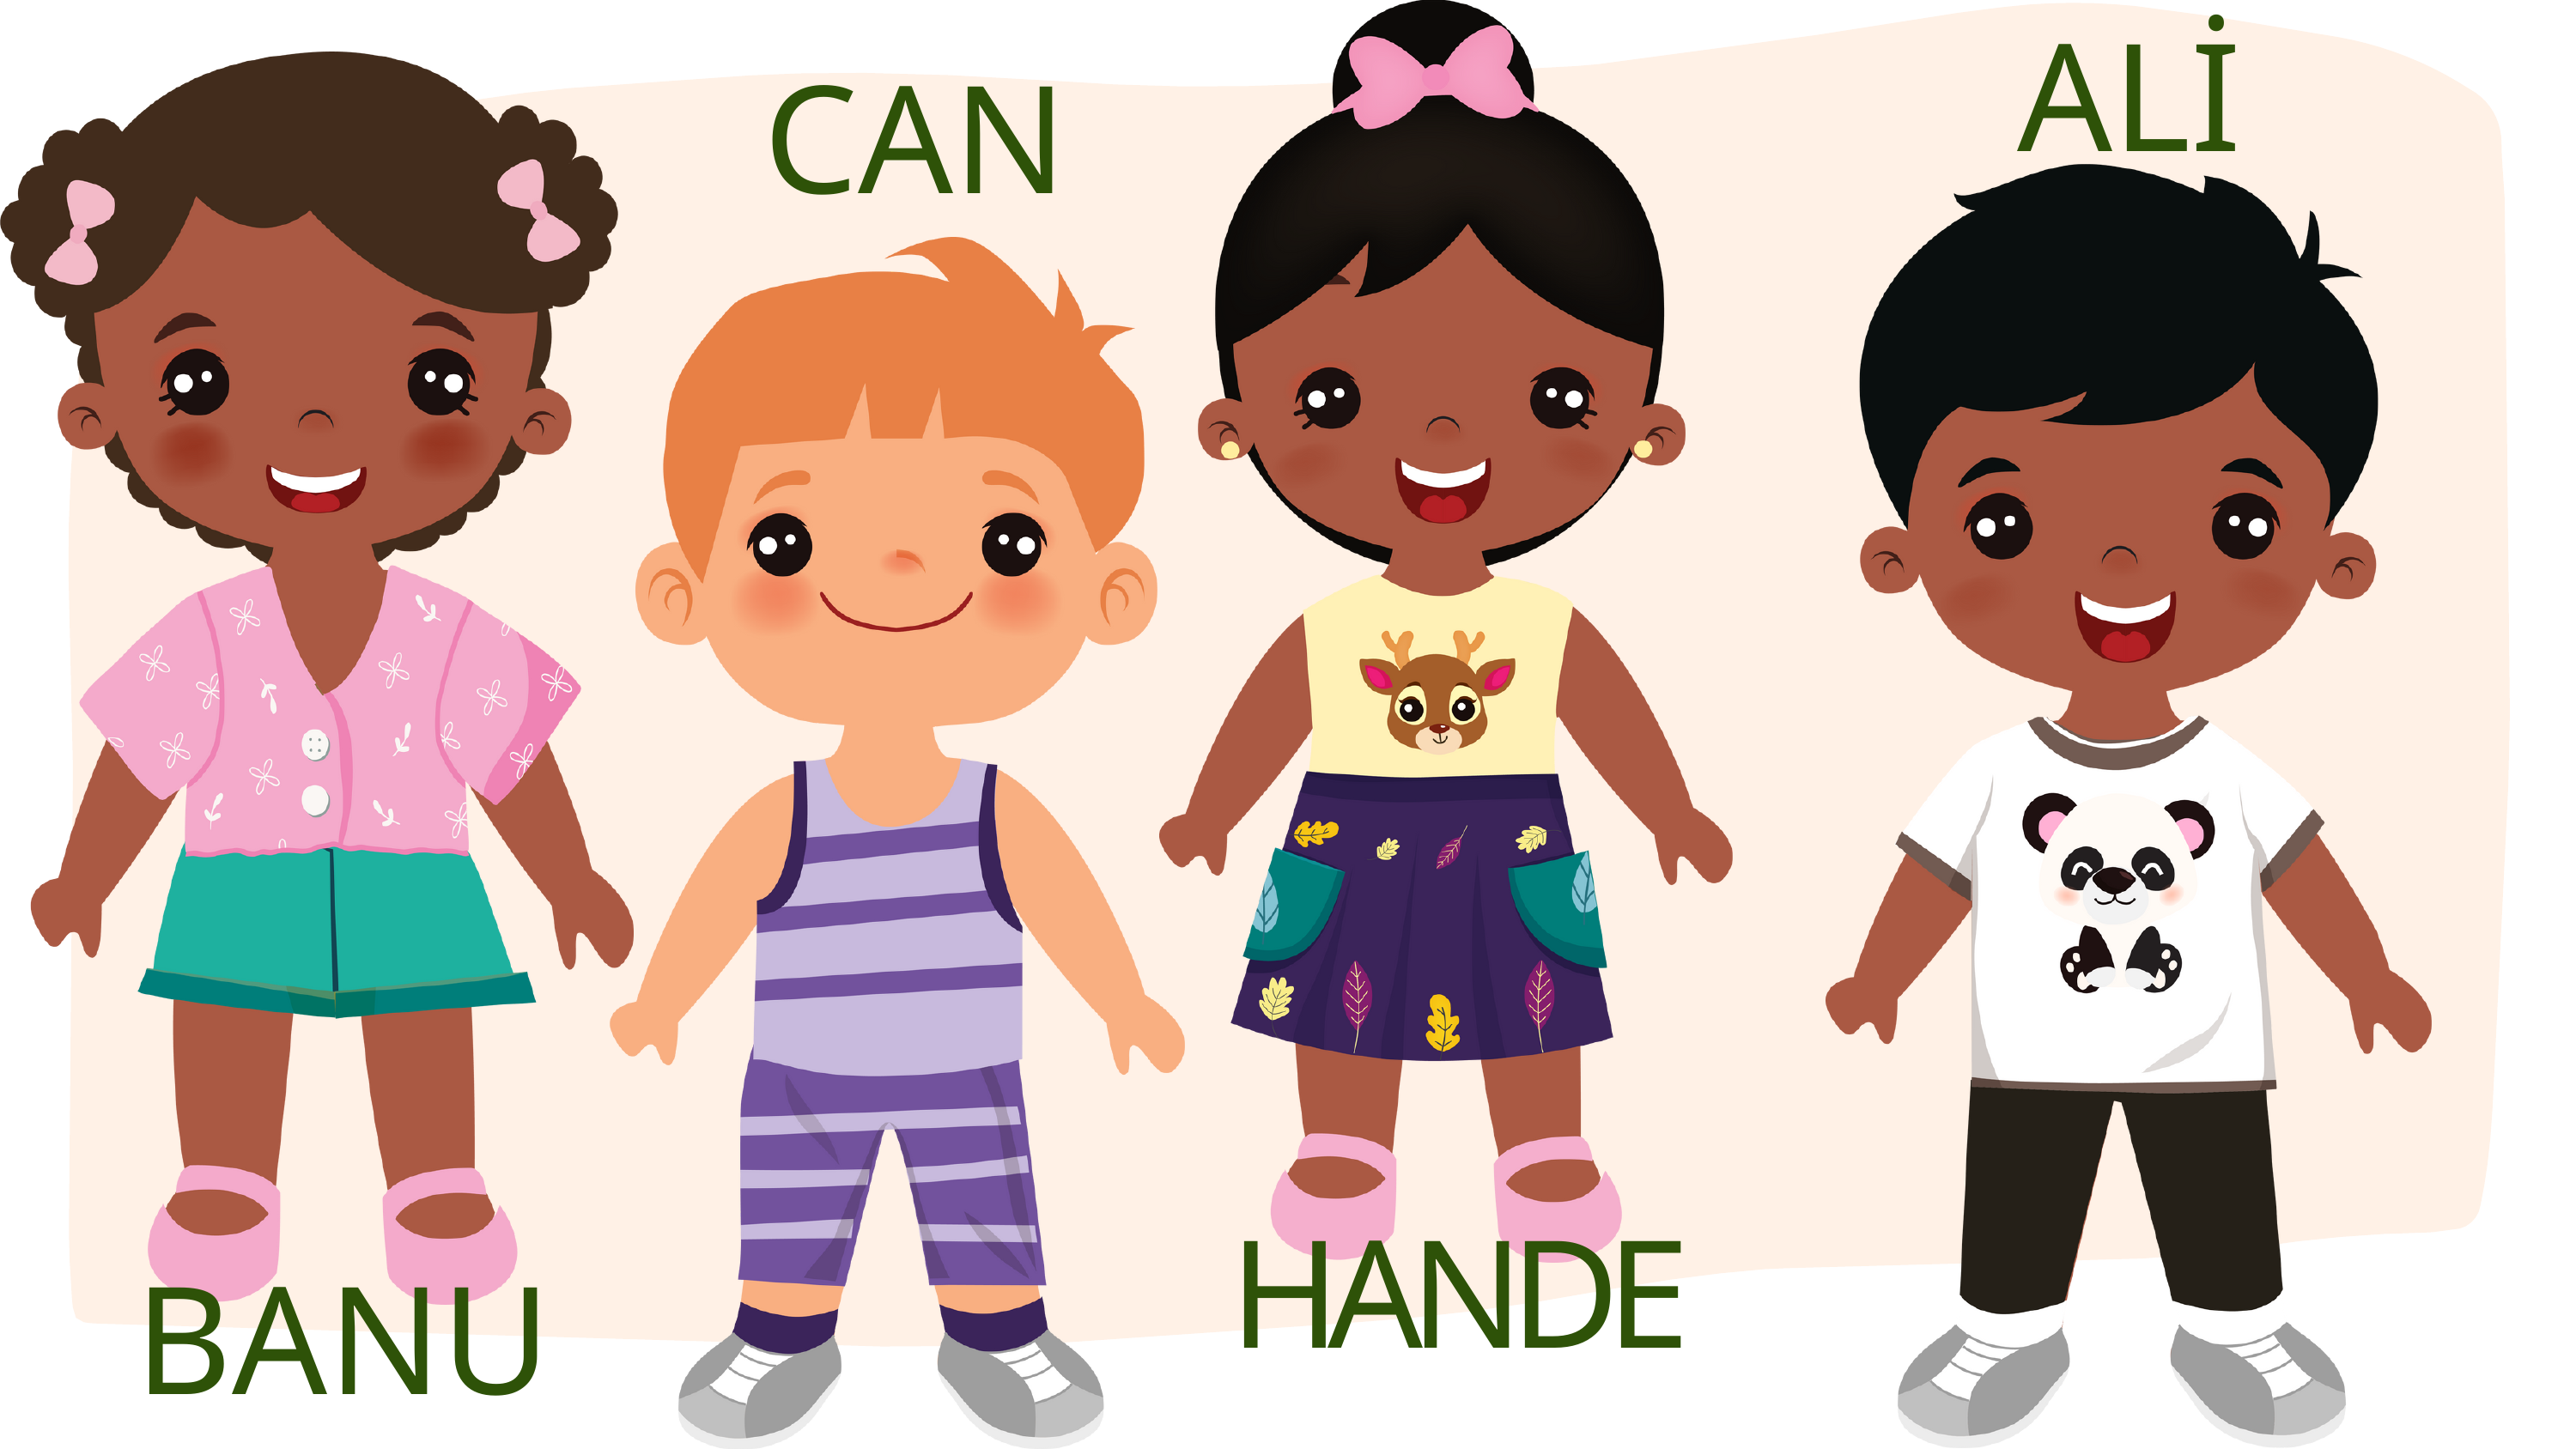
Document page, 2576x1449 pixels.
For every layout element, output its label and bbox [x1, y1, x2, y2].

text_box [0, 0, 2511, 1449]
